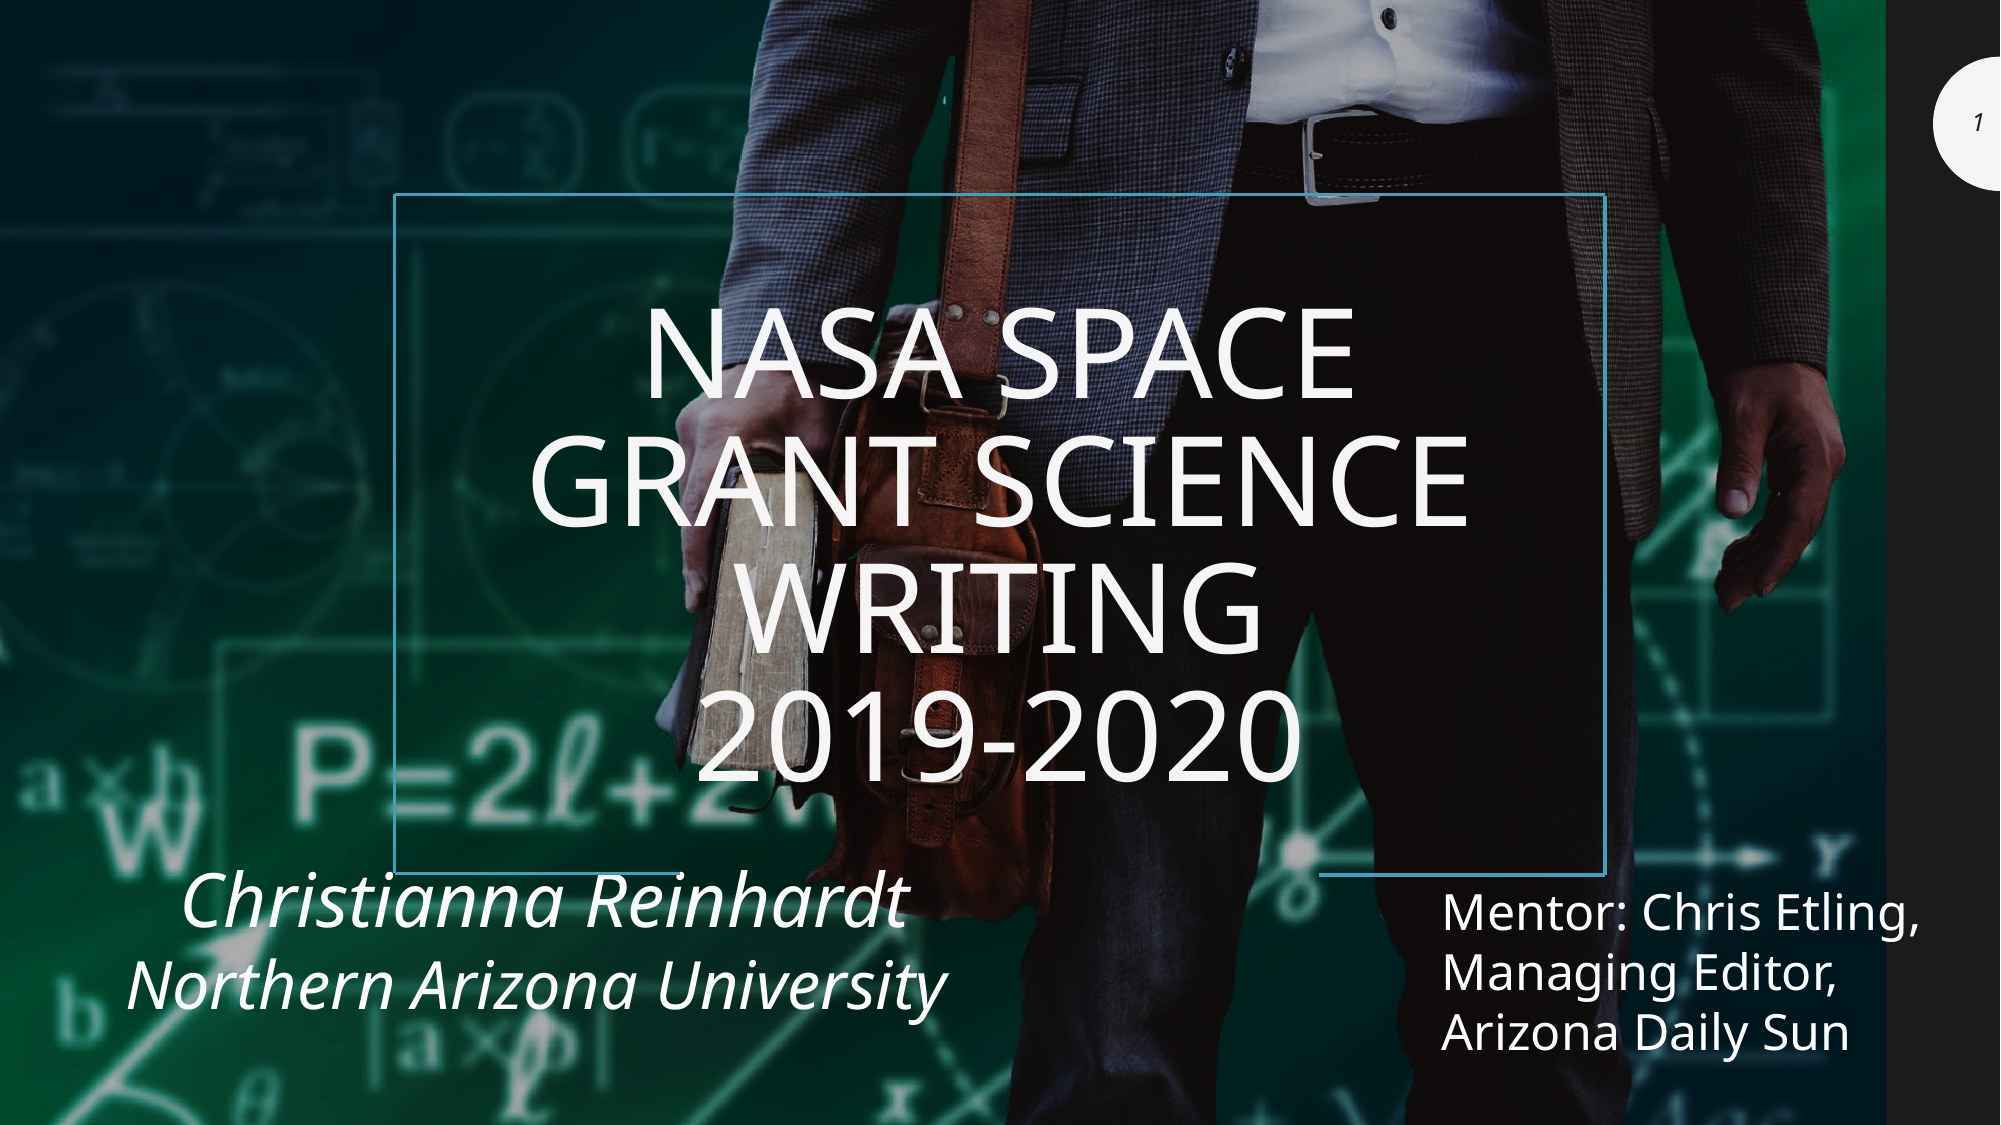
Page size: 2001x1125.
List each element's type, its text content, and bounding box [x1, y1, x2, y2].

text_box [394, 194, 1606, 875]
slide_number 1 [1933, 93, 2000, 154]
picture [0, 0, 1886, 1125]
text_box Mentor: Chris Etling, Managing Editor, Arizona Daily Sun [1886, 873, 1956, 1068]
